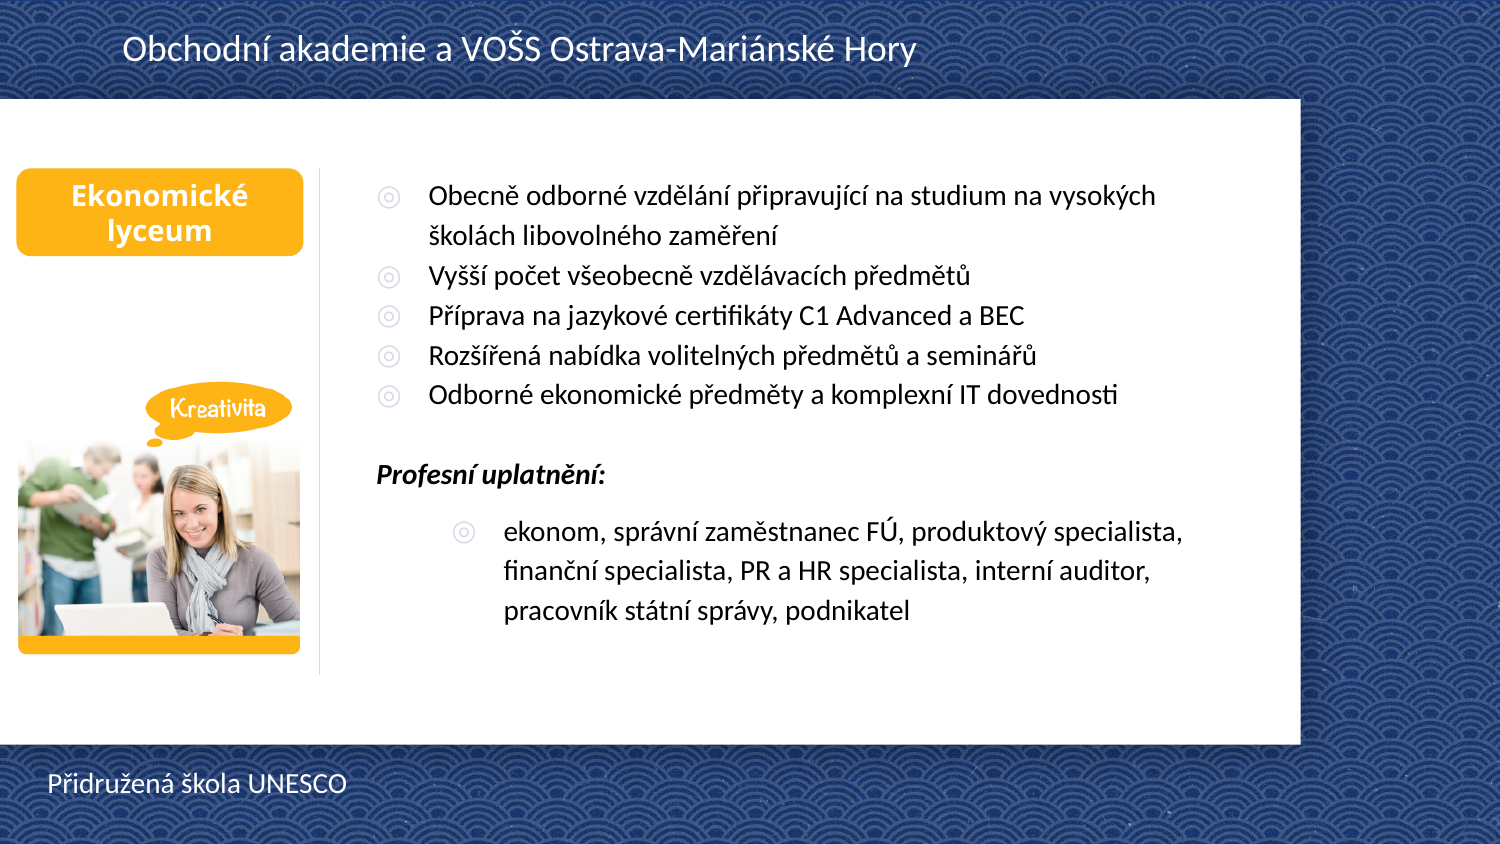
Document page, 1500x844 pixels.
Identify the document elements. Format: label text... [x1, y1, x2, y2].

text_box Přidružená škola UNESCO [32, 756, 408, 807]
list Obecně odborné vzdělání připravující na studium na vysokých školách libovolného zaměření Vyšší počet všeobecně vzdělávacích předmětů Příprava na jazykové certifikáty C1 Advanced a BEC Rozšířená nabídka volitelných předmětů a seminářů Odborné ekonomické předměty a komplexní IT dovednosti Profesní uplatnění: ekonom, správní zaměstnanec FÚ, produktový specialista, finanční specialista, PR a HR specialista, interní auditor, pracovník státní správy, podnikatel [353, 136, 1231, 644]
text_box Obchodní akademie a VOŠS Ostrava-Mariánské Hory [107, 16, 1271, 77]
picture [16, 379, 304, 658]
picture [0, 1, 1500, 844]
text_box Ekonomické lyceum [14, 166, 306, 259]
